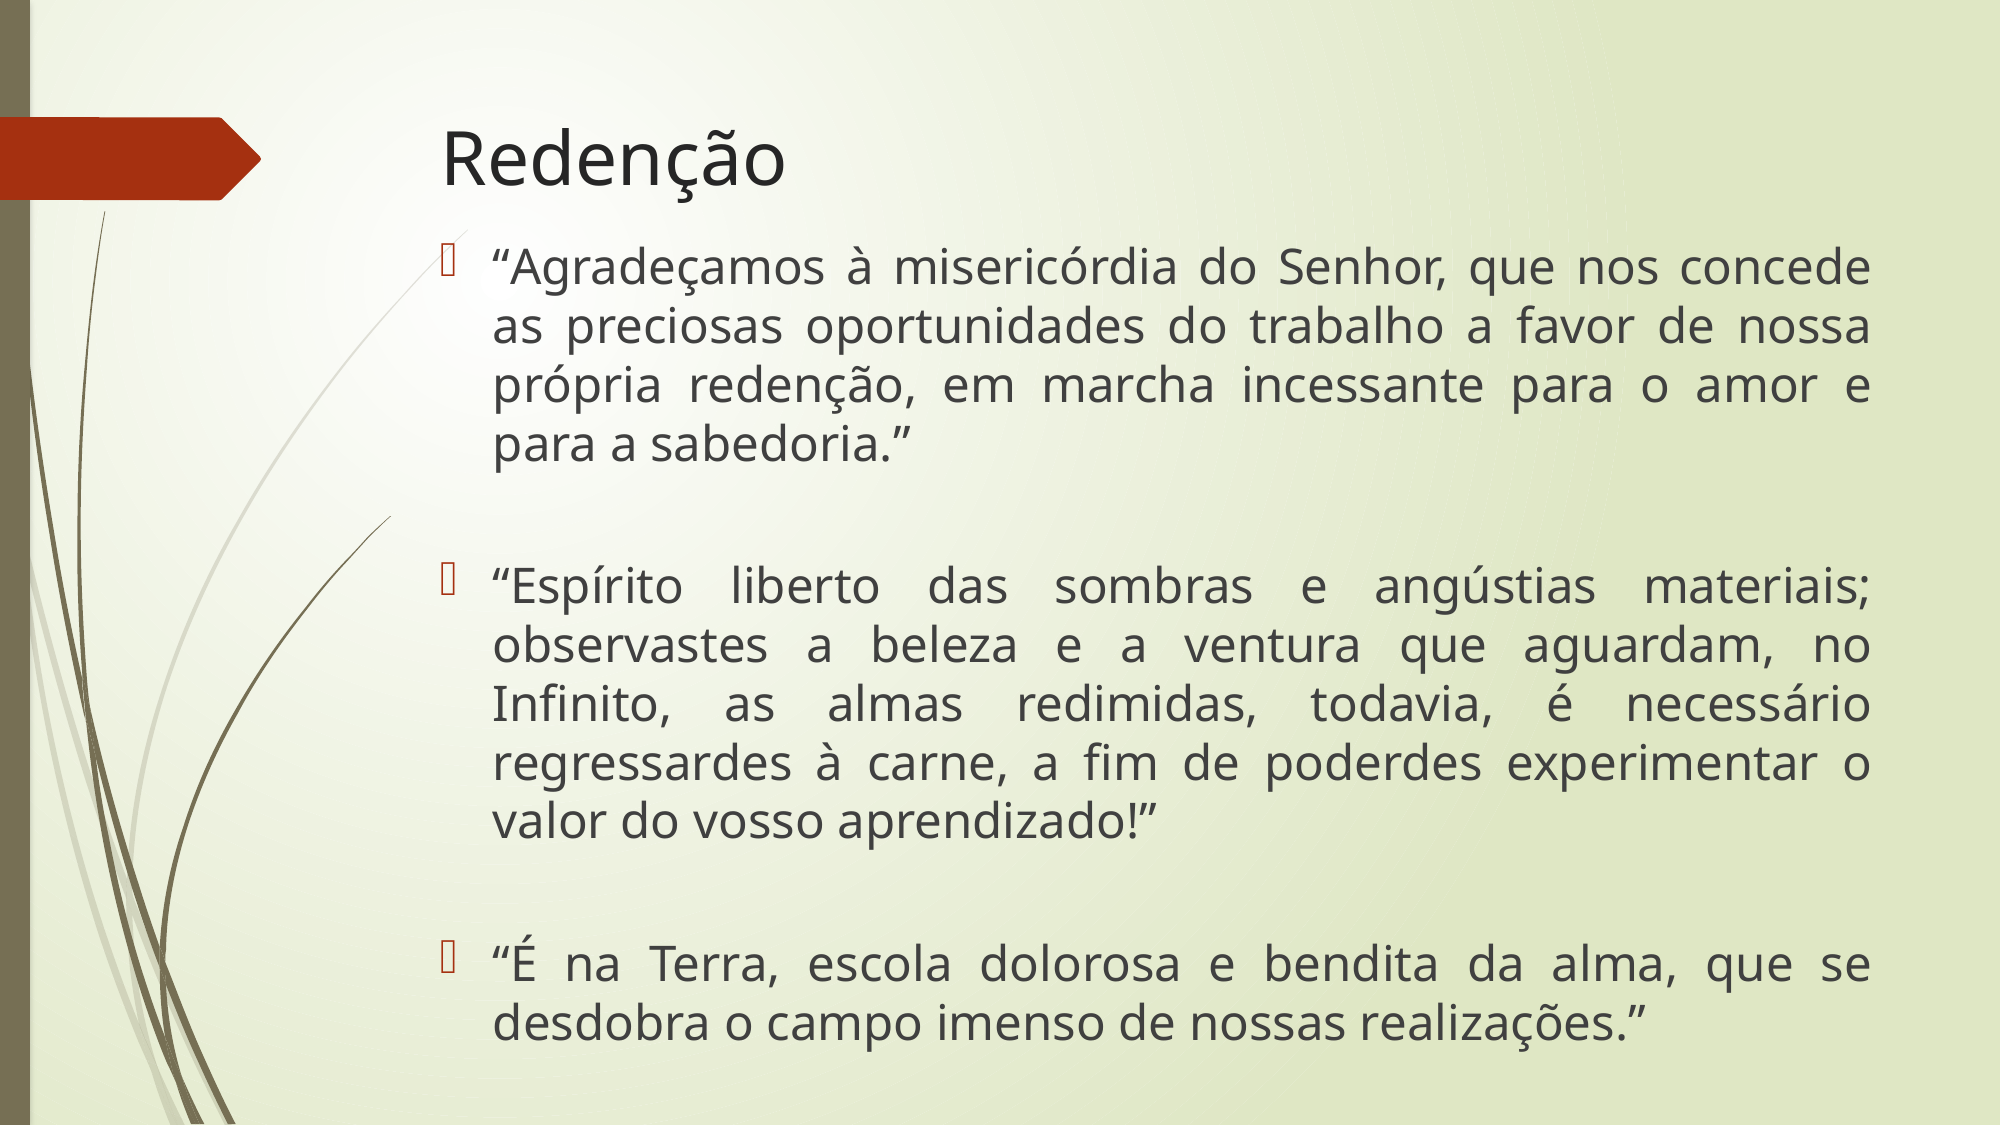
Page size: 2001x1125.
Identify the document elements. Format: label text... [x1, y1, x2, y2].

list “Agradeçamos à misericórdia do Senhor, que nos concede as preciosas oportunidades do trabalho a favor de nossa própria redenção, em marcha incessante para o amor e para a sabedoria.” “Espírito liberto das sombras e angústias materiais; observastes a beleza e a ventura que aguardam, no Infinito, as almas redimidas, todavia, é necessário regressardes à carne, a fim de poderdes experimentar o valor do vosso aprendizado!” “É na Terra, escola dolorosa e bendita da alma, que se desdobra o campo imenso de nossas realizações.” [424, 228, 1888, 1066]
title Redenção [425, 102, 1888, 228]
